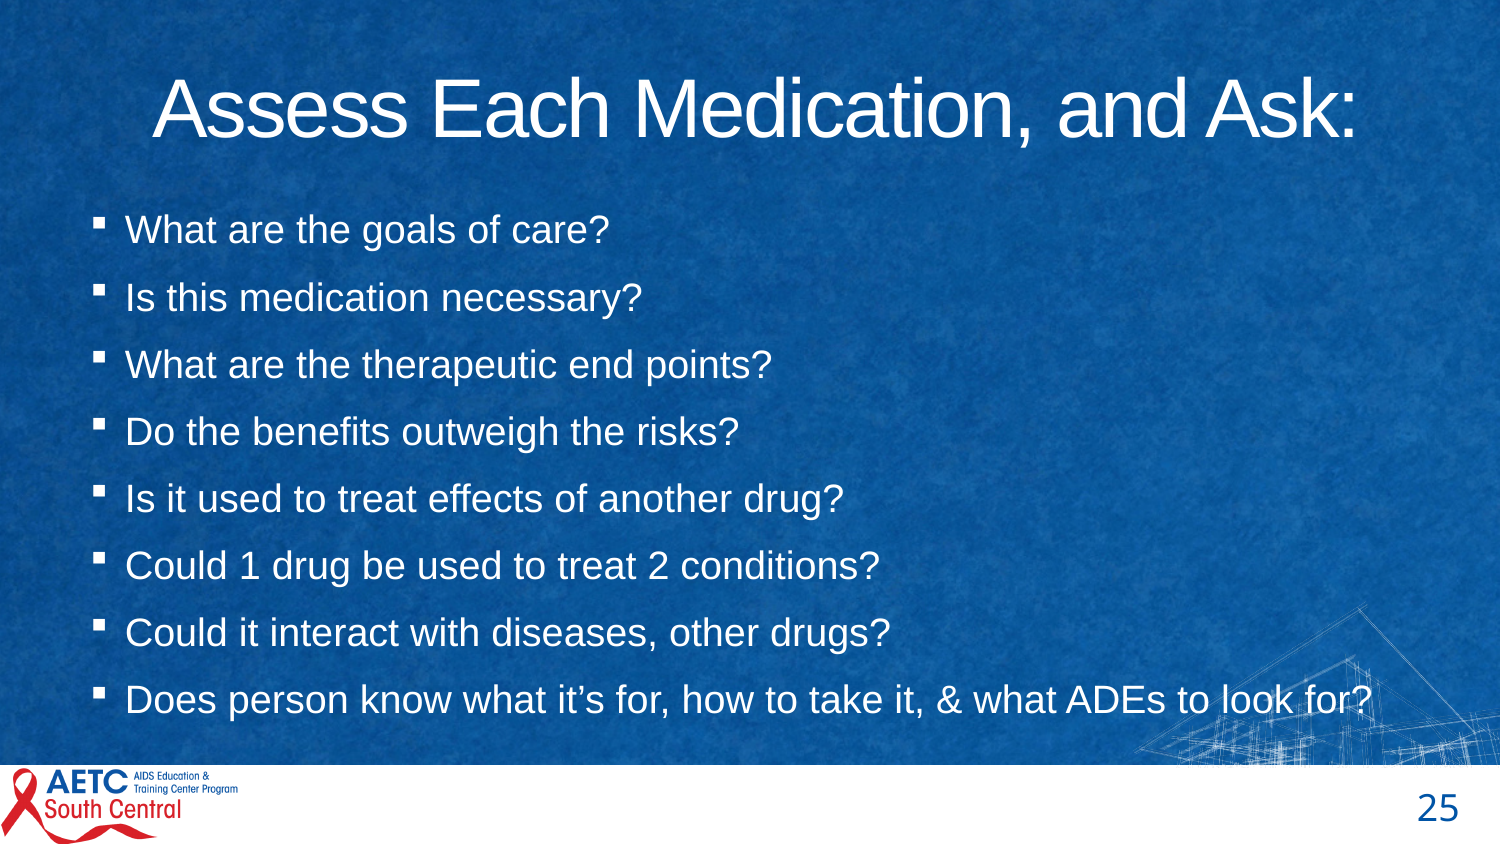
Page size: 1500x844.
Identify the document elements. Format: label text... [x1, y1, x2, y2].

title Assess Each Medication, and Ask: [75, 33, 1440, 175]
picture [1, 767, 239, 844]
list What are the goals of care? Is this medication necessary? What are the therapeutic end points? Do the benefits outweigh the risks? Is it used to treat effects of another drug? Could 1 drug be used to treat 2 conditions? Could it interact with diseases, other drugs? Does person know what it’s for, how to take it, & what ADEs to look for? [75, 196, 1462, 741]
picture [0, 0, 1500, 768]
